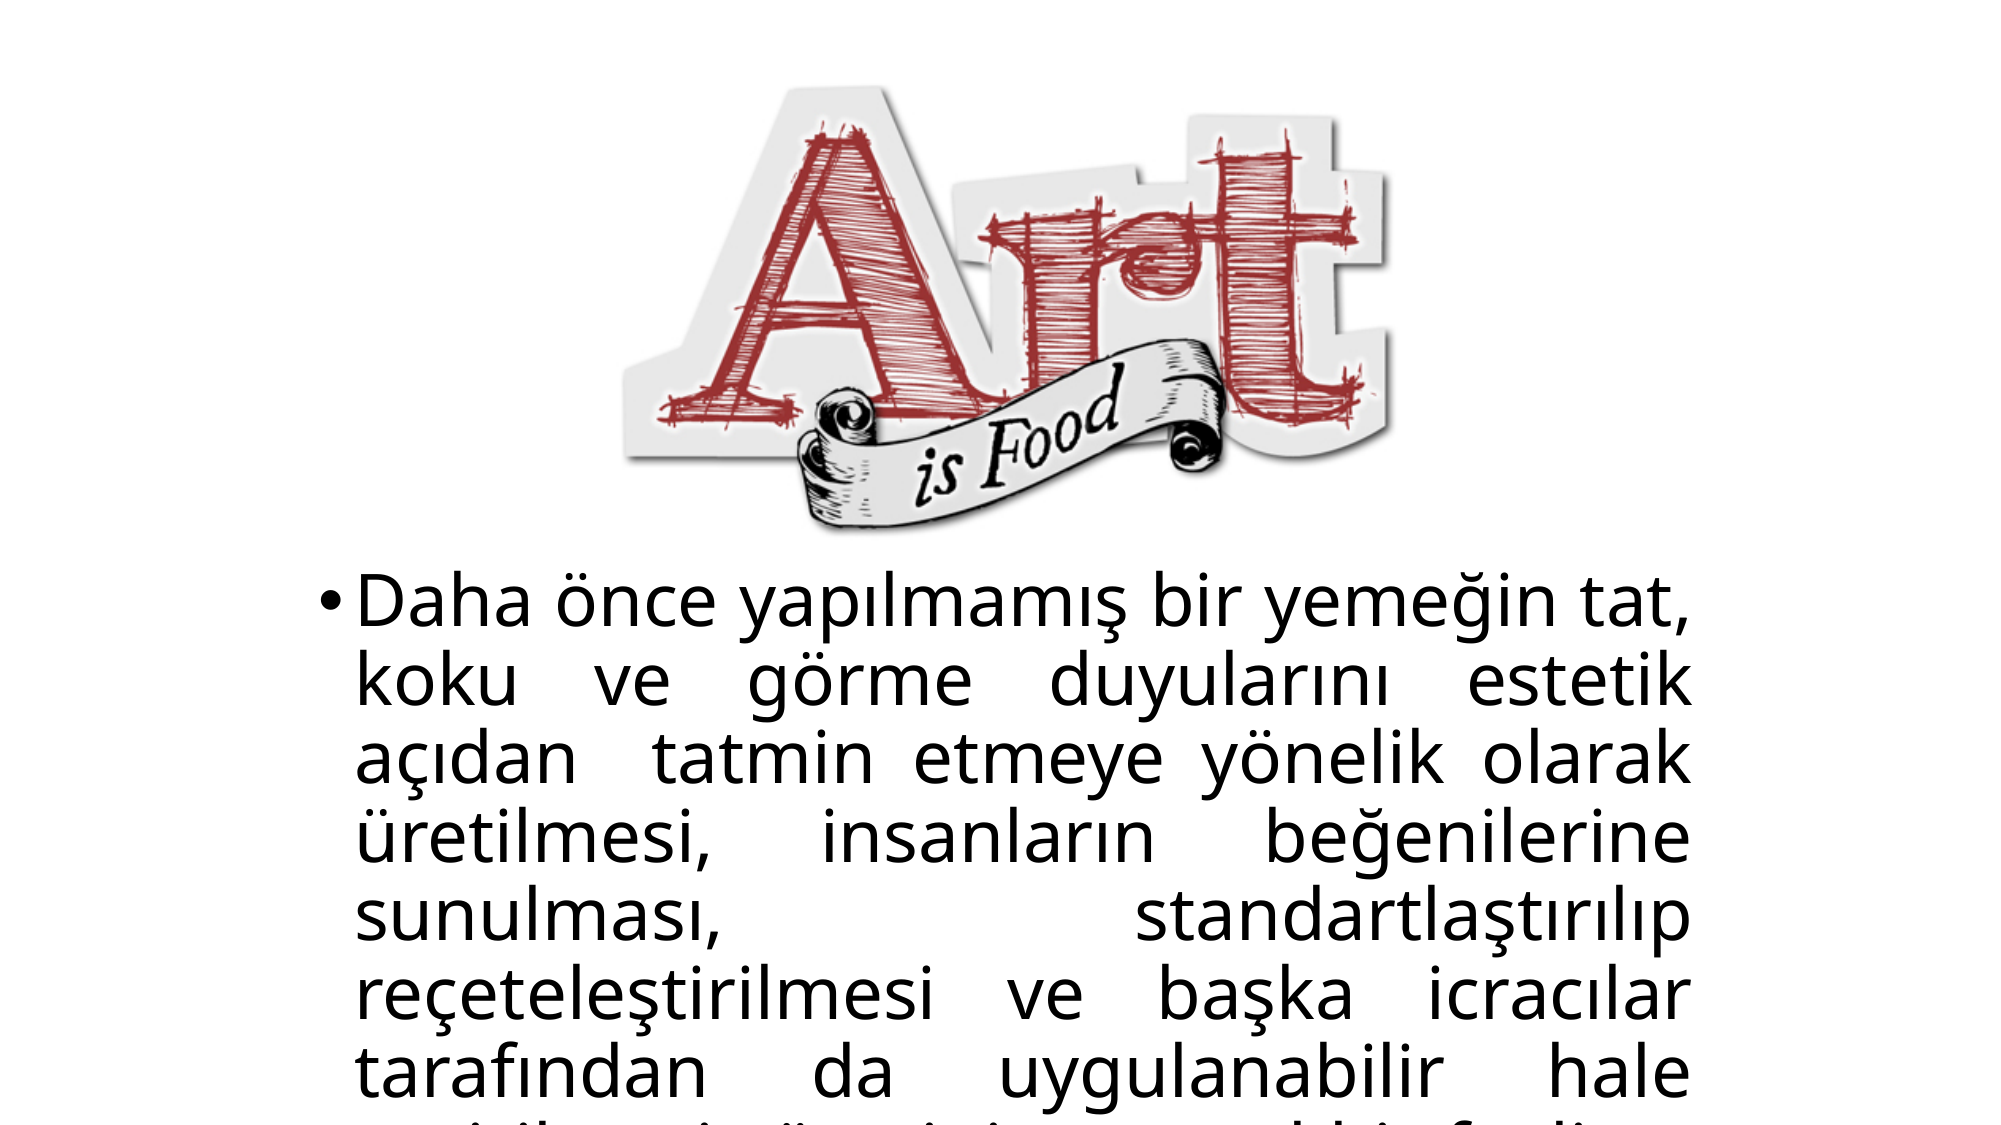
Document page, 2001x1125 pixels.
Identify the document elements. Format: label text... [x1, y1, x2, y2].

list Daha önce yapılmamış bir yemeğin tat, koku ve görme duyularını estetik açıdan tatmin etmeye yönelik olarak üretilmesi, insanların beğenilerine sunulması, standartlaştırılıp reçeteleştirilmesi ve başka icracılar tarafından da uygulanabilir hale getirilmesi sürecini sanatsal bir faaliyet olarak tanımlamak mümkündür. [303, 556, 1709, 1125]
picture [598, 46, 1429, 563]
